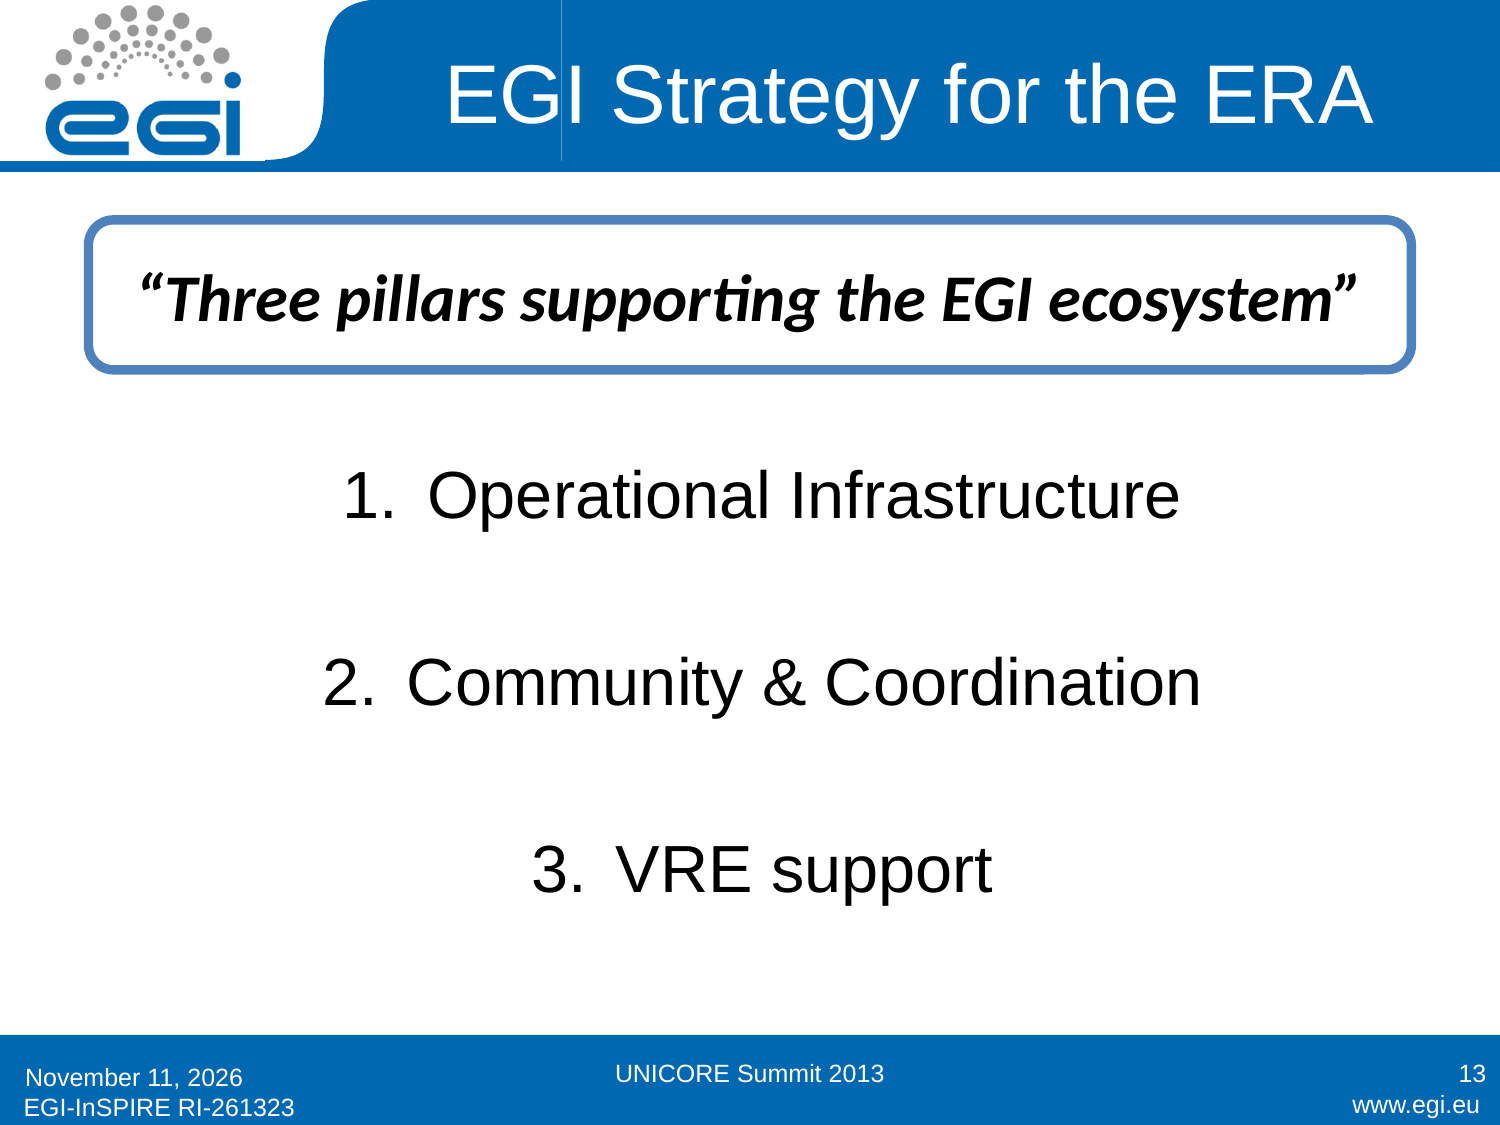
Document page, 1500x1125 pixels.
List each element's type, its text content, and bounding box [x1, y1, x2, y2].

picture [0, 0, 265, 161]
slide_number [10, 1046, 361, 1106]
title EGI Strategy for the ERA [348, 19, 1471, 161]
slide_number 13 [1151, 1042, 1500, 1103]
list Operational Infrastructure Community & Coordination VRE support [100, 444, 1425, 976]
footer UNICORE Summit 2013 [512, 1042, 988, 1103]
text_box “Three pillars supporting the EGI ecosystem” [86, 217, 1414, 372]
